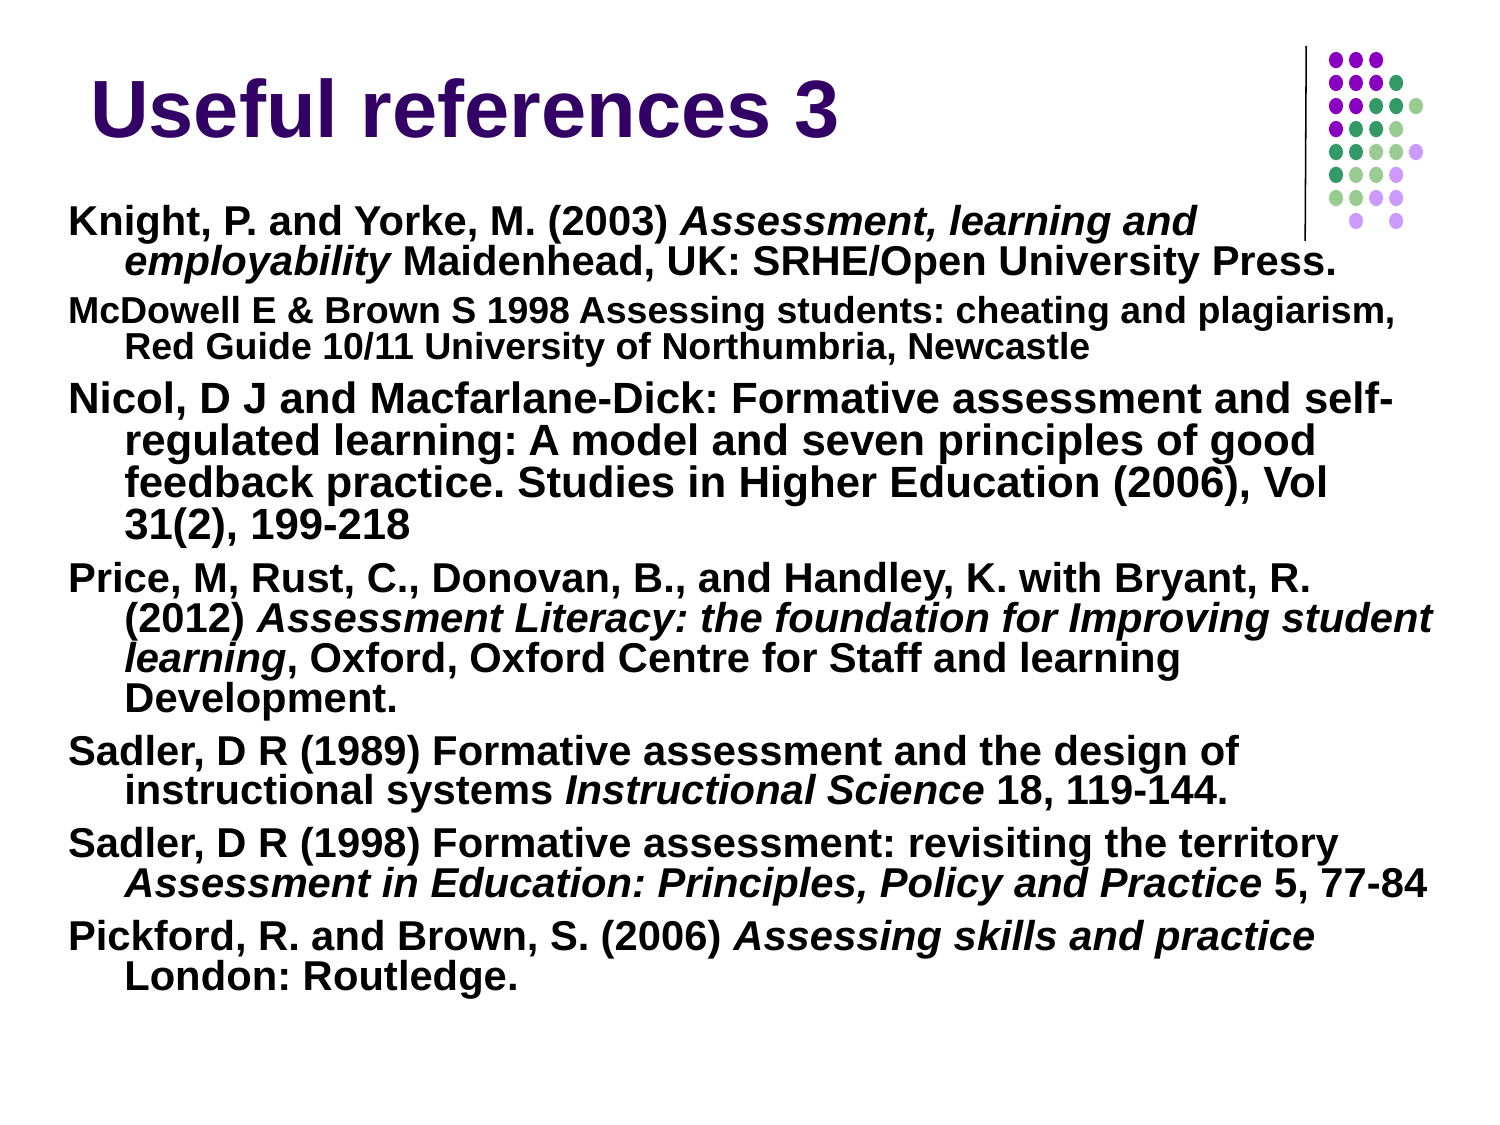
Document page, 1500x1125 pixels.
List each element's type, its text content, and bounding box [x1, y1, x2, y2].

title Useful references 3 [75, 42, 1313, 161]
list Knight, P. and Yorke, M. (2003) Assessment, learning and employability Maidenhead, UK: SRHE/Open University Press. McDowell E & Brown S 1998 Assessing students: cheating and plagiarism, Red Guide 10/11 University of Northumbria, Newcastle Nicol, D J and Macfarlane-Dick: Formative assessment and self-regulated learning: A model and seven principles of good feedback practice. Studies in Higher Education (2006), Vol 31(2), 199-218 Price, M, Rust, C., Donovan, B., and Handley, K. with Bryant, R. (2012) Assessment Literacy: the foundation for Improving student learning, Oxford, Oxford Centre for Staff and learning Development. Sadler, D R (1989) Formative assessment and the design of instructional systems Instructional Science 18, 119-144. Sadler, D R (1998) Formative assessment: revisiting the territory Assessment in Education: Principles, Policy and Practice 5, 77-84 Pickford, R. and Brown, S. (2006) Assessing skills and practice London: Routledge. [53, 196, 1459, 1047]
